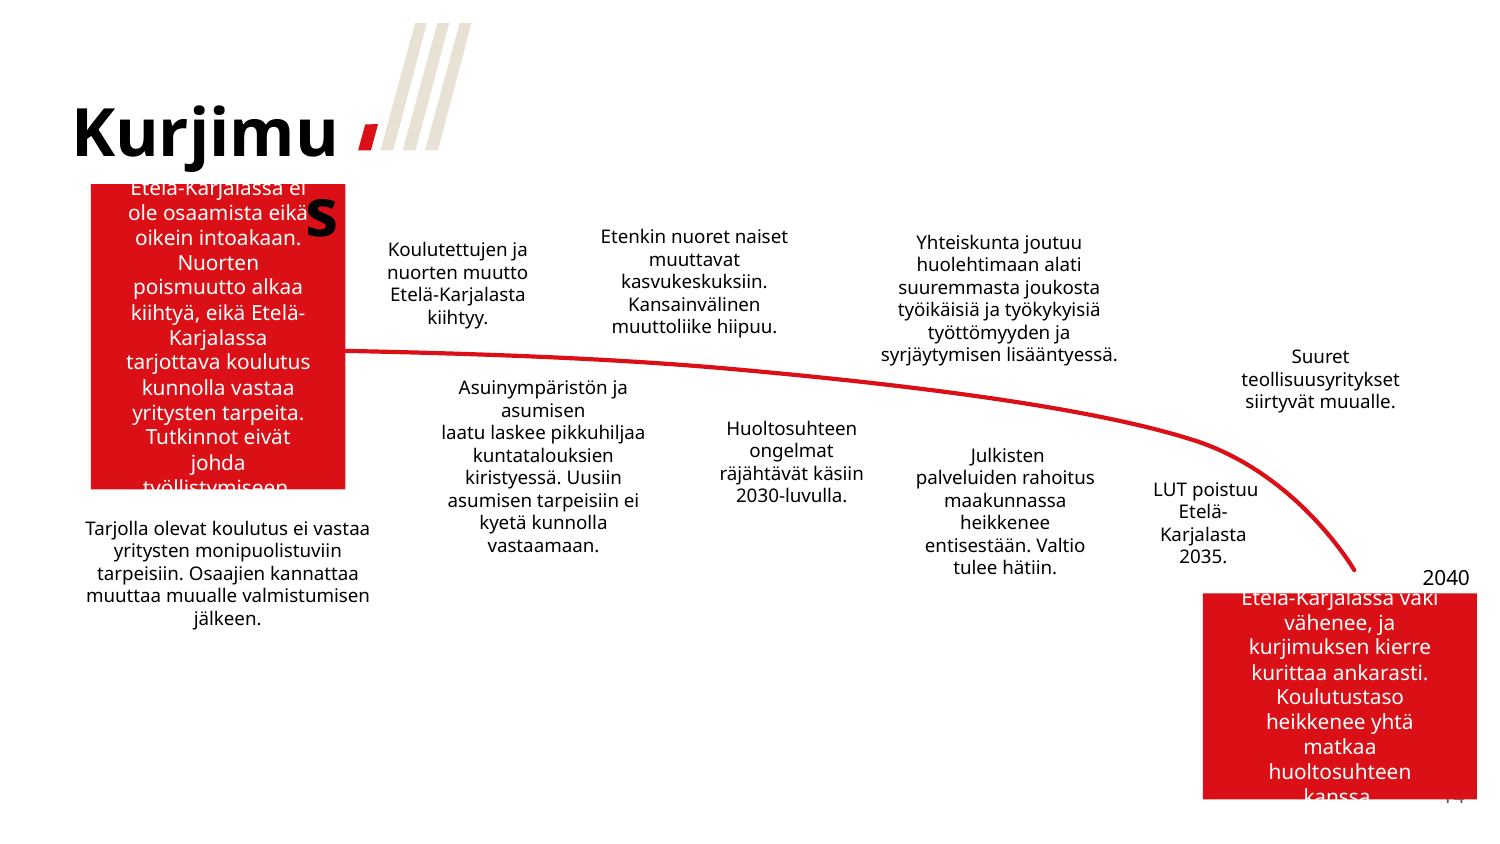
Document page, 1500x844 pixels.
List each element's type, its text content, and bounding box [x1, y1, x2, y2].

text_box LUT poistuu Etelä-Karjalasta 2035. [1128, 467, 1279, 573]
text_box 2040 [1411, 535, 1500, 590]
text_box Suuret teollisuusyritykset siirtyvät muualle. [1228, 323, 1413, 429]
text_box Etelä-Karjalassa ei ole osaamista eikä oikein intoakaan. Nuorten poismuutto alkaa kiihtyä, eikä Etelä-Karjalassa tarjottava koulutus kunnolla vastaa yritysten tarpeita. Tutkinnot eivät johda työllistymiseen. [90, 187, 346, 490]
text_box [346, 350, 1252, 529]
slide_number 14 [1389, 764, 1480, 830]
text_box Koulutettujen ja nuorten muutto Etelä-Karjalasta kiihtyy. [356, 227, 559, 333]
text_box Etelä-Karjalassa väki vähenee, ja kurjimuksen kierre kurittaa ankarasti. Koulutustaso heikkenee yhtä matkaa huoltosuhteen kanssa. [1202, 593, 1477, 800]
text_box Asuinympäristön ja asumisen laatu laskee pikkuhiljaa kuntatalouksien kiristyessä. Uusiin asumisen tarpeisiin ei kyetä kunnolla vastaamaan. [413, 393, 674, 533]
text_box Yhteiskunta joutuu huolehtimaan alati suuremmasta joukosta työikäisiä ja työkykyisiä työttömyyden ja syrjäytymisen lisääntyessä. [854, 235, 1144, 355]
text_box Huoltosuhteen ongelmat räjähtävät käsiin 2030-luvulla. [699, 402, 884, 516]
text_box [48, 22, 472, 179]
text_box Tarjolla olevat koulutus ei vastaa yritysten monipuolistuviin tarpeisiin. Osaajien kannattaa muuttaa muualle valmistumisen jälkeen. [69, 509, 387, 631]
text_box Etenkin nuoret naiset muuttavat kasvukeskuksiin. Kansainvälinen muuttoliike hiipuu. [570, 225, 818, 331]
text_box [1279, 486, 1355, 571]
text_box Julkisten palveluiden rahoitus maakunnassa heikkenee entisestään. Valtio tulee hätiin. [901, 455, 1109, 561]
